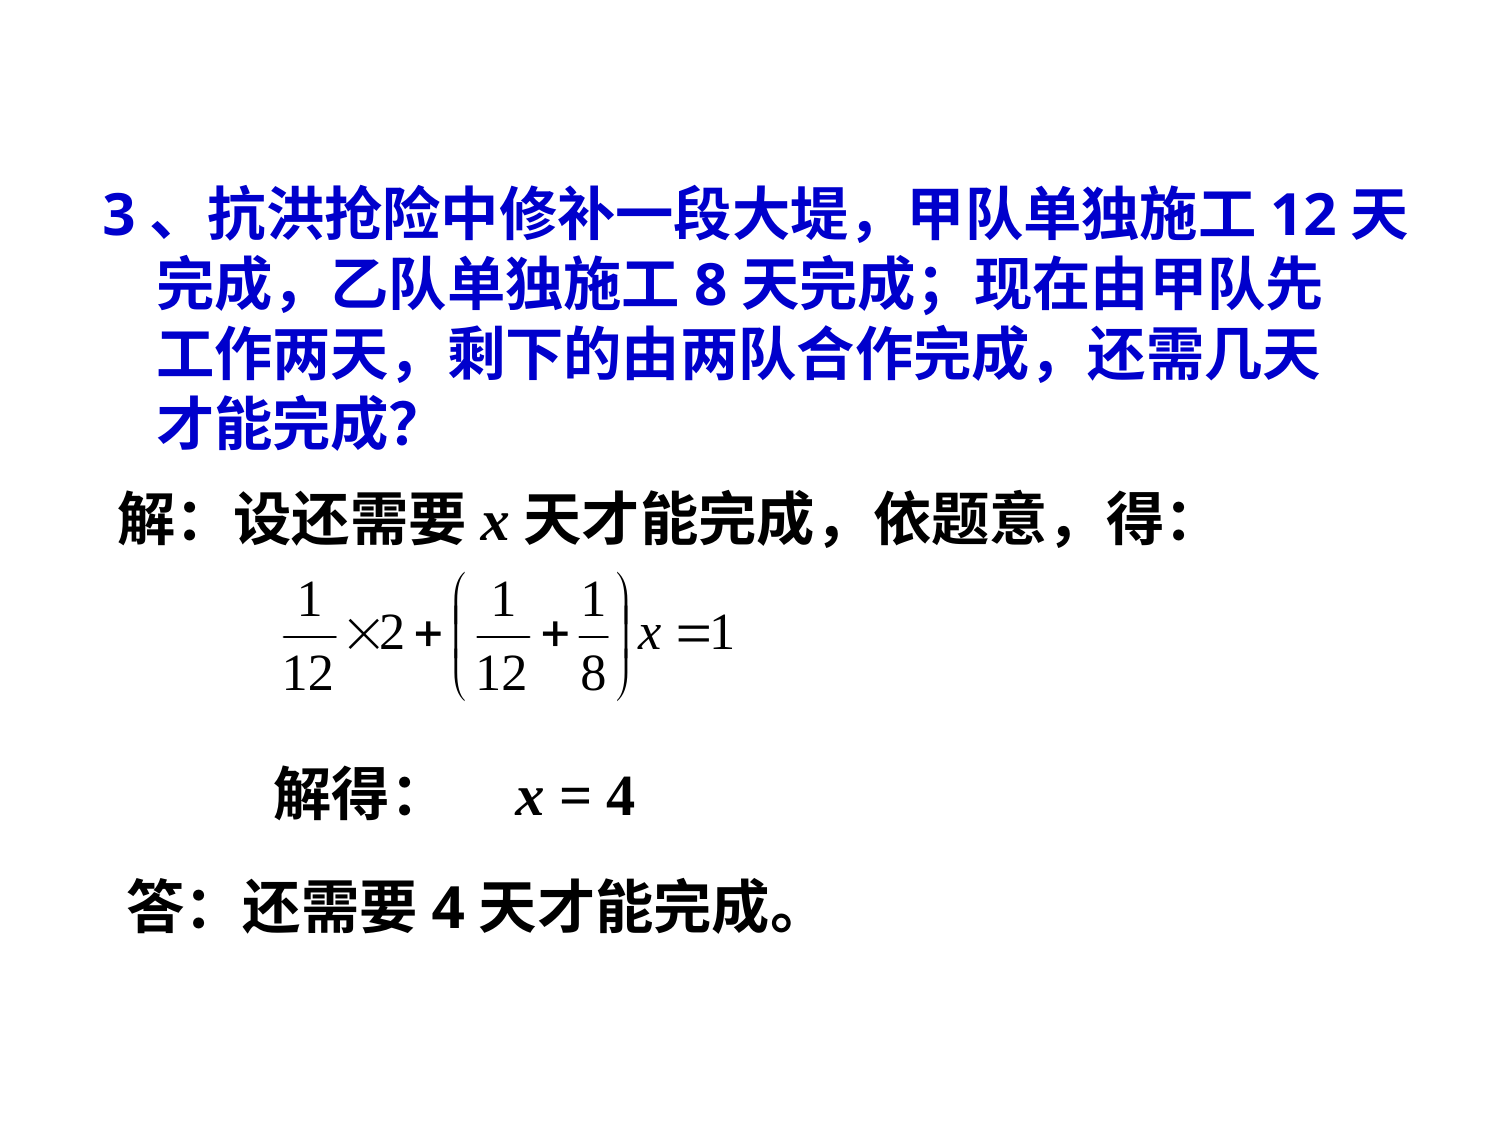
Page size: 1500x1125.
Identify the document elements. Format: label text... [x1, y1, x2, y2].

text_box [274, 562, 738, 712]
text_box 解：设还需要x天才能完成，依题意，得： [102, 474, 1238, 560]
text_box 3、抗洪抢险中修补一段大堤，甲队单独施工12天 完成，乙队单独施工8天完成；现在由甲队先 工作两天，剩下的由两队合作完成，还需几天 才能完成？ [87, 169, 1424, 465]
text_box 解得： x = 4 [258, 750, 651, 835]
text_box 答：还需要4天才能完成。 [111, 862, 844, 948]
